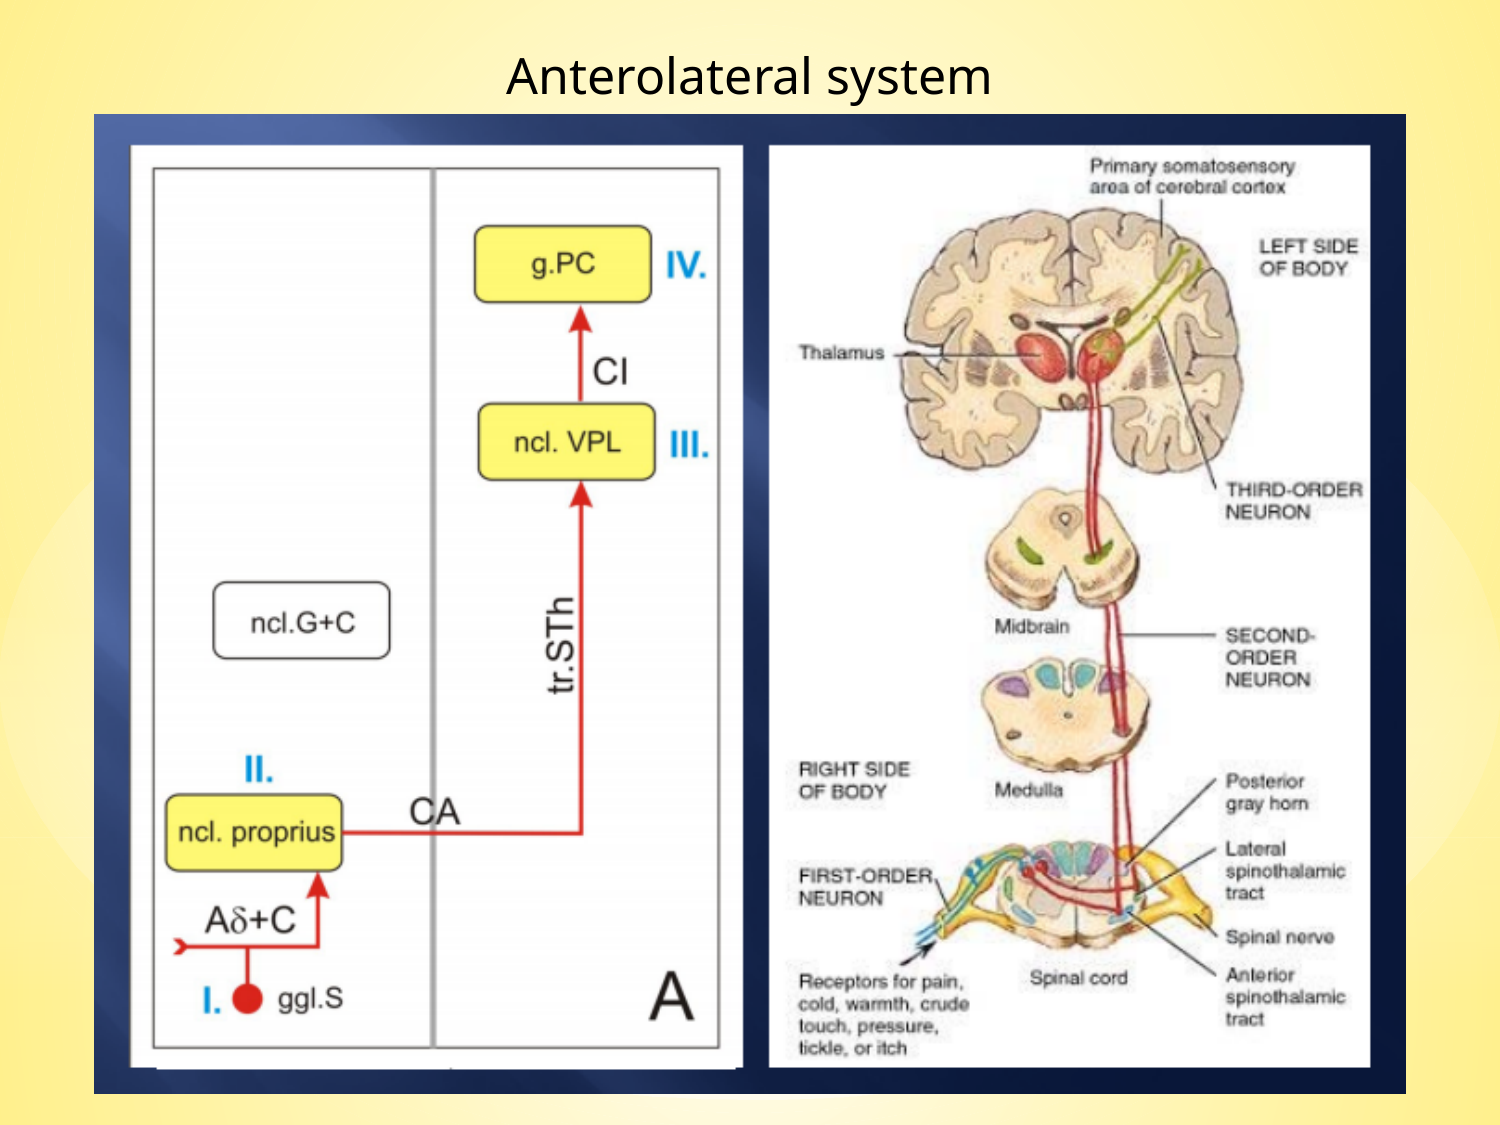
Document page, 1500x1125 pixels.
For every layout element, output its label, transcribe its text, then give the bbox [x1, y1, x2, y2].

picture [94, 114, 1406, 1094]
text_box Anterolateral system [491, 37, 1009, 111]
